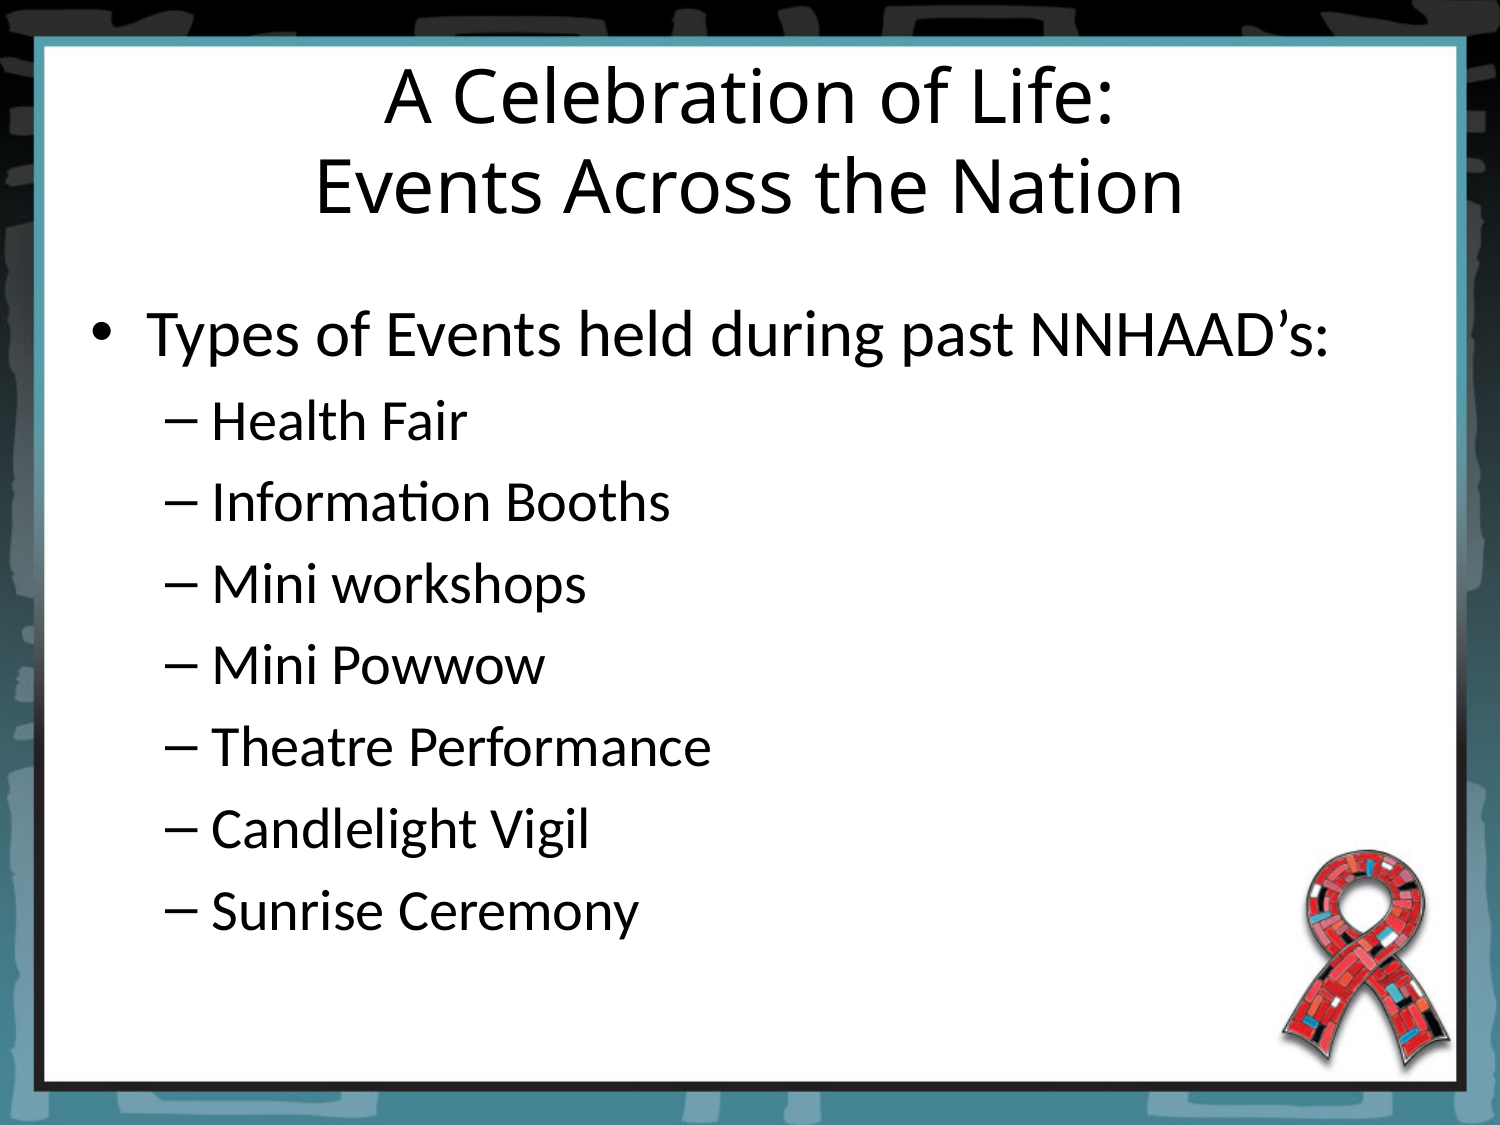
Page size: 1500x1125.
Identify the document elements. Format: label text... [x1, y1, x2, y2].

picture [0, 0, 1500, 1125]
list Types of Events held during past NNHAAD’s: Health Fair Information Booths Mini workshops Mini Powwow Theatre Performance Candlelight Vigil Sunrise Ceremony [75, 282, 1425, 1025]
title A Celebration of Life: Events Across the Nation [75, 45, 1425, 233]
